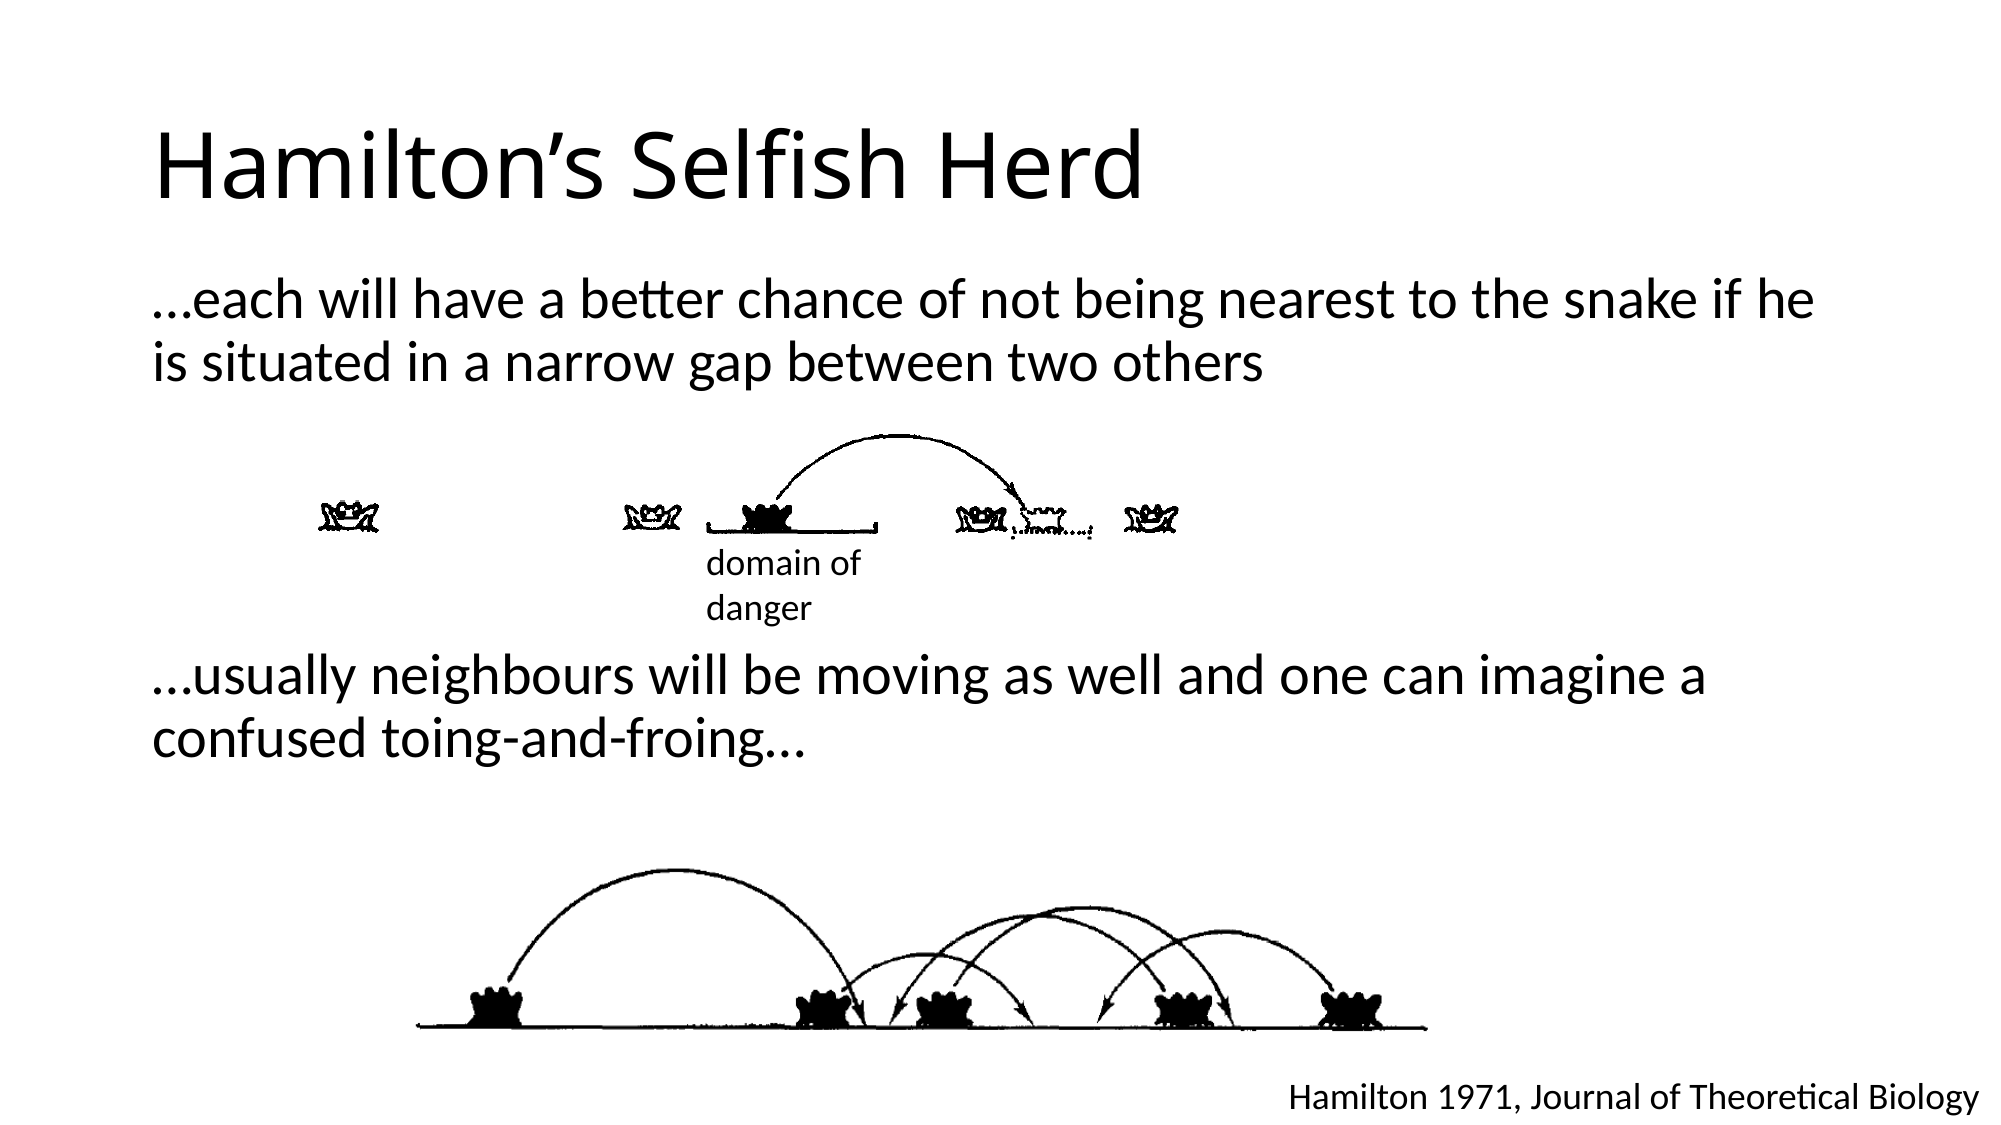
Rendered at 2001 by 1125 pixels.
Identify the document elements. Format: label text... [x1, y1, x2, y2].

text_box Hamilton 1971, Journal of Theoretical Biology [1273, 1064, 1996, 1125]
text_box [283, 415, 1227, 637]
picture [384, 792, 1474, 1078]
text_box …usually neighbours will be moving as well and one can imagine a confused toing-and-froing… [137, 636, 1863, 793]
title Hamilton’s Selfish Herd [137, 59, 1863, 261]
list …each will have a better chance of not being nearest to the snake if he is situated in a narrow gap between two others [137, 261, 1863, 416]
